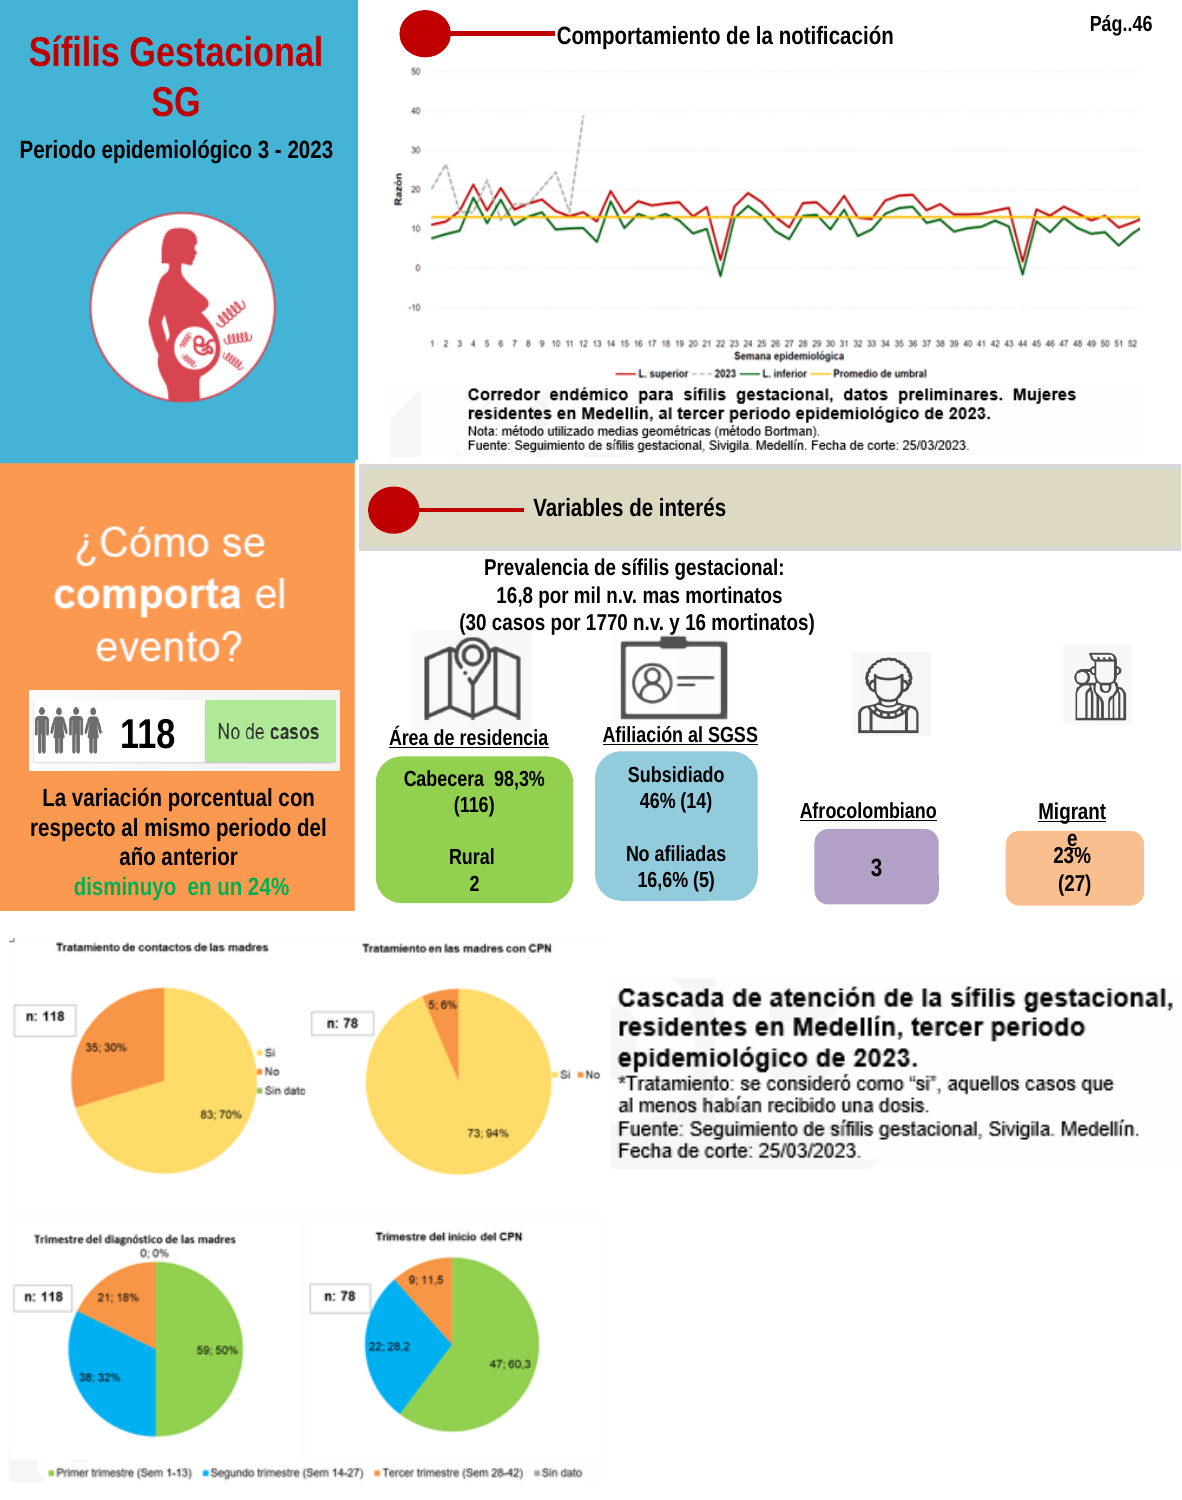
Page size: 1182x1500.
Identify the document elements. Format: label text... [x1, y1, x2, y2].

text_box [29, 690, 341, 772]
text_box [369, 483, 944, 532]
text_box [362, 466, 1182, 550]
picture [411, 630, 533, 716]
picture [610, 628, 735, 713]
text_box Prevalencia de sífilis gestacional: 16,8 por mil n.v. mas mortinatos (30 casos por 1770 n.v. y 16 mortinatos) [370, 545, 910, 643]
picture [9, 938, 603, 1482]
picture [0, 0, 358, 911]
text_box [784, 788, 961, 903]
picture [851, 652, 932, 736]
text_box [401, 12, 968, 56]
picture [611, 978, 1182, 1169]
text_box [1007, 788, 1143, 904]
picture [389, 57, 1140, 457]
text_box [559, 713, 802, 899]
picture [1063, 645, 1133, 725]
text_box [347, 716, 555, 902]
text_box Pág..46 [1074, 2, 1182, 44]
